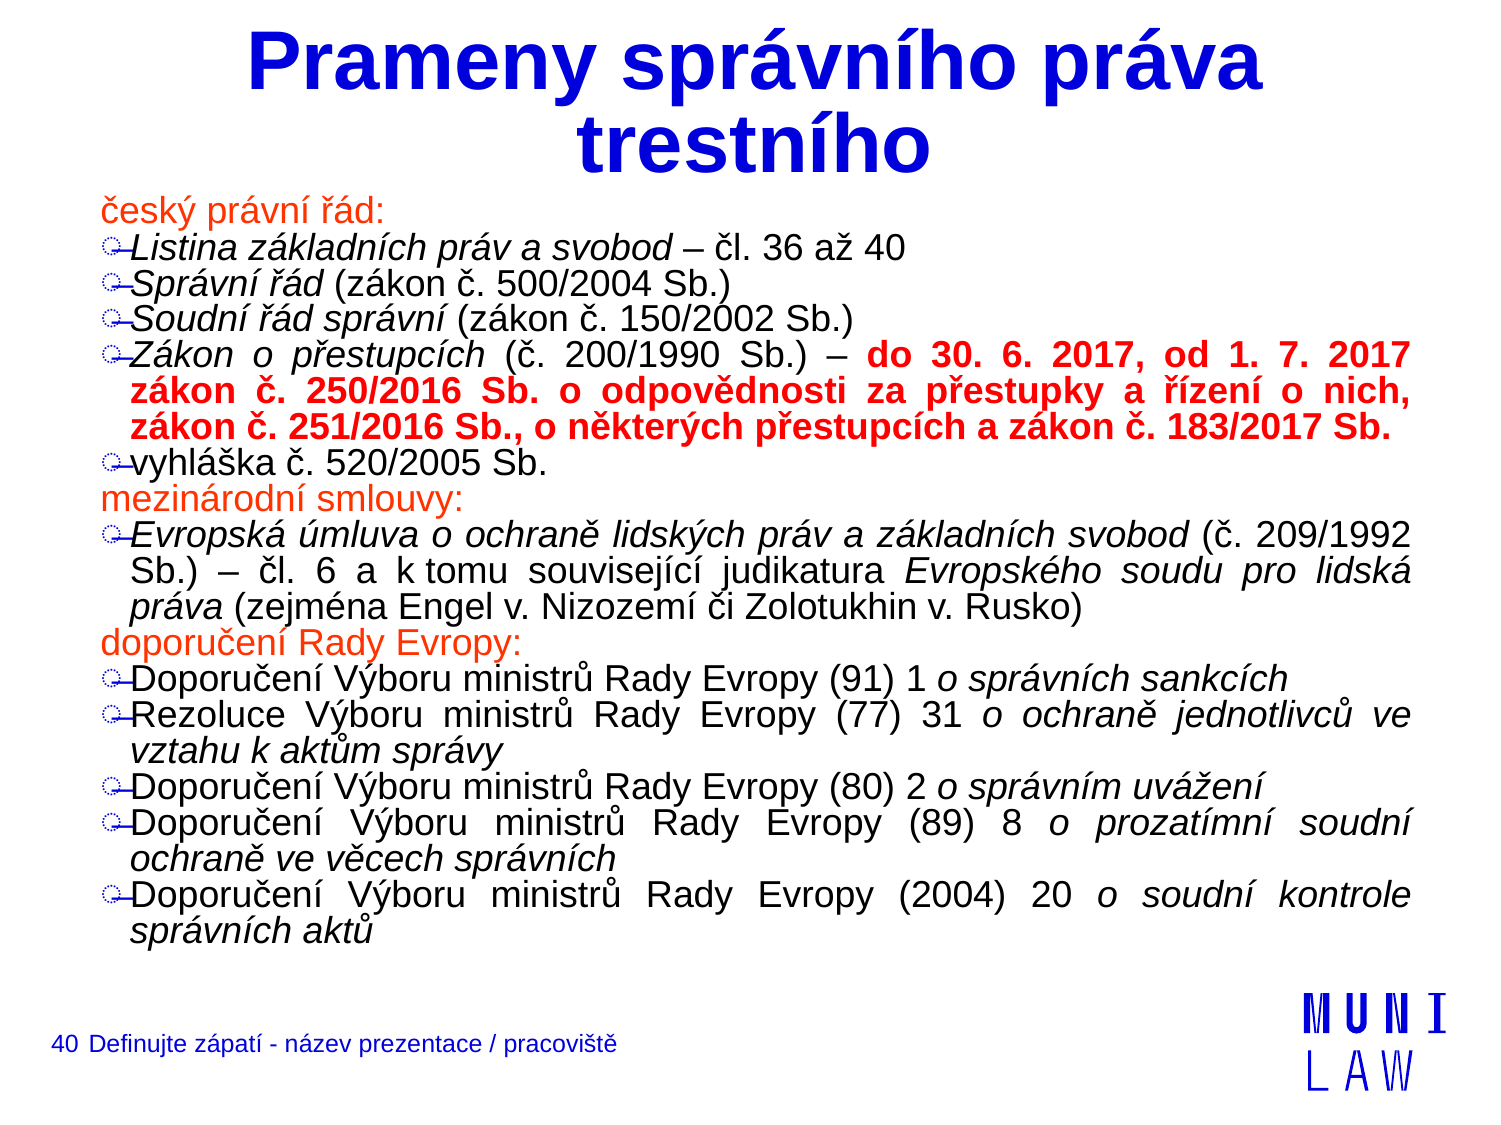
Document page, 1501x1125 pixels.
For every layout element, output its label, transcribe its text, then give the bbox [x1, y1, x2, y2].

list český právní řád: Listina základních práv a svobod – čl. 36 až 40 Správní řád (zákon č. 500/2004 Sb.) Soudní řád správní (zákon č. 150/2002 Sb.) Zákon o přestupcích (č. 200/1990 Sb.) – do 30. 6. 2017, od 1. 7. 2017 zákon č. 250/2016 Sb. o odpovědnosti za přestupky a řízení o nich, zákon č. 251/2016 Sb., o některých přestupcích a zákon č. 183/2017 Sb. vyhláška č. 520/2005 Sb. mezinárodní smlouvy: Evropská úmluva o ochraně lidských práv a základních svobod (č. 209/1992 Sb.) – čl. 6 a k tomu související judikatura Evropského soudu pro lidská práva (zejména Engel v. Nizozemí či Zolotukhin v. Rusko) doporučení Rady Evropy: Doporučení Výboru ministrů Rady Evropy (91) 1 o správních sankcích Rezoluce Výboru ministrů Rady Evropy (77) 31 o ochraně jednotlivců ve vztahu k aktům správy Doporučení Výboru ministrů Rady Evropy (80) 2 o správním uvážení Doporučení Výboru ministrů Rady Evropy (89) 8 o prozatímní soudní ochraně ve věcech správních Doporučení Výboru ministrů Rady Evropy (2004) 20 o soudní kontrole správních aktů [88, 195, 1412, 957]
title Prameny správního práva trestního [93, 22, 1417, 97]
footer Definujte zápatí - název prezentace / pracoviště [88, 1021, 1064, 1063]
slide_number 40 [50, 1021, 82, 1063]
